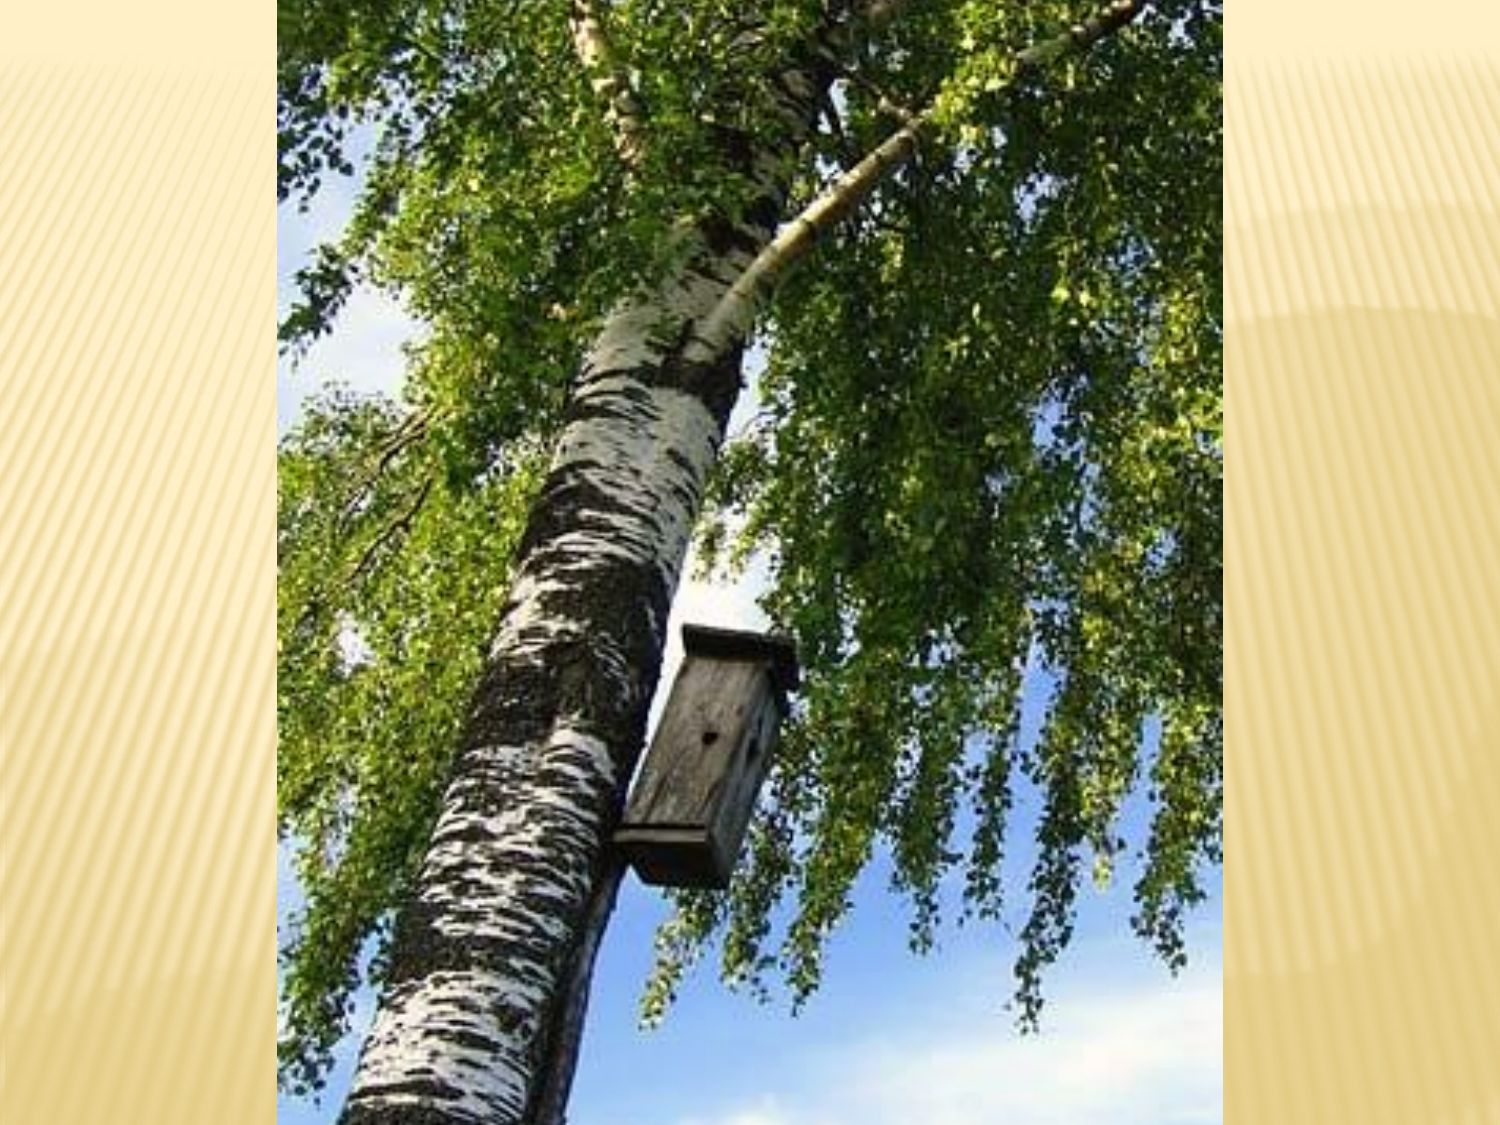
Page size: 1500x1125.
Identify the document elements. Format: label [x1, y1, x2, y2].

picture [277, 0, 1223, 1125]
